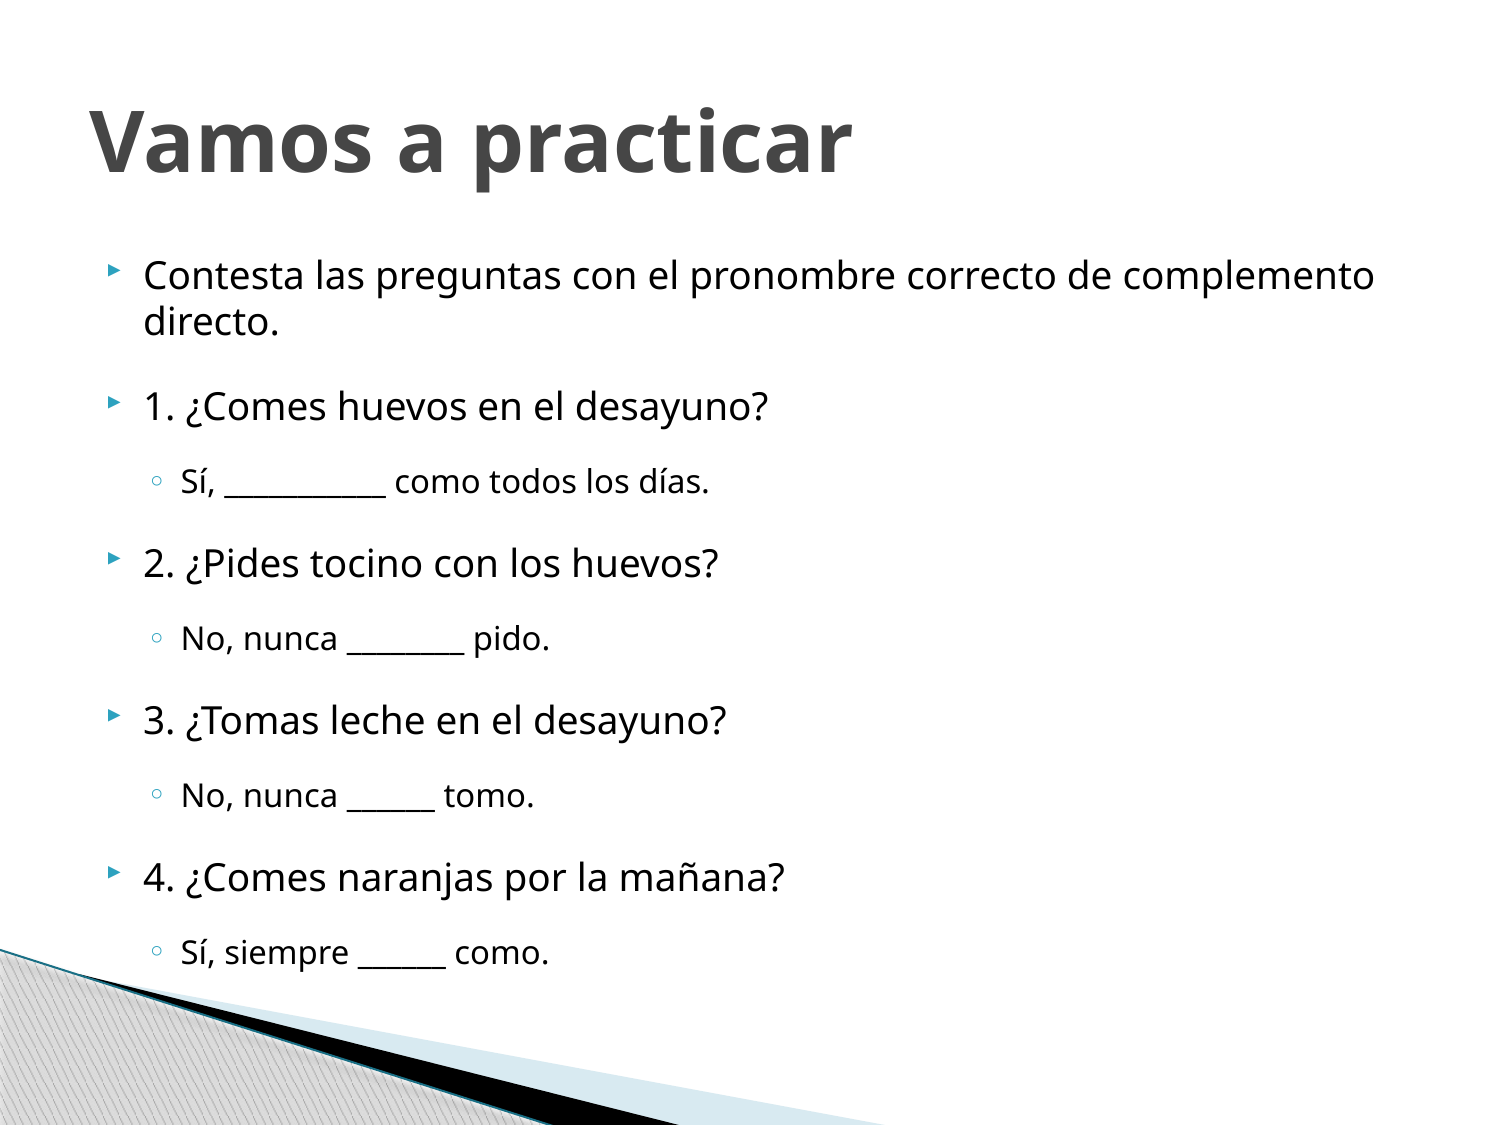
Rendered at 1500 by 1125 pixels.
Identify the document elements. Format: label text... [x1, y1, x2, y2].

title Vamos a practicar [75, 45, 1425, 233]
list Contesta las preguntas con el pronombre correcto de complemento directo. 1. ¿Comes huevos en el desayuno? Sí, ___________ como todos los días. 2. ¿Pides tocino con los huevos? No, nunca ________ pido. 3. ¿Tomas leche en el desayuno? No, nunca ______ tomo. 4. ¿Comes naranjas por la mañana? Sí, siempre ______ como. [75, 243, 1425, 986]
